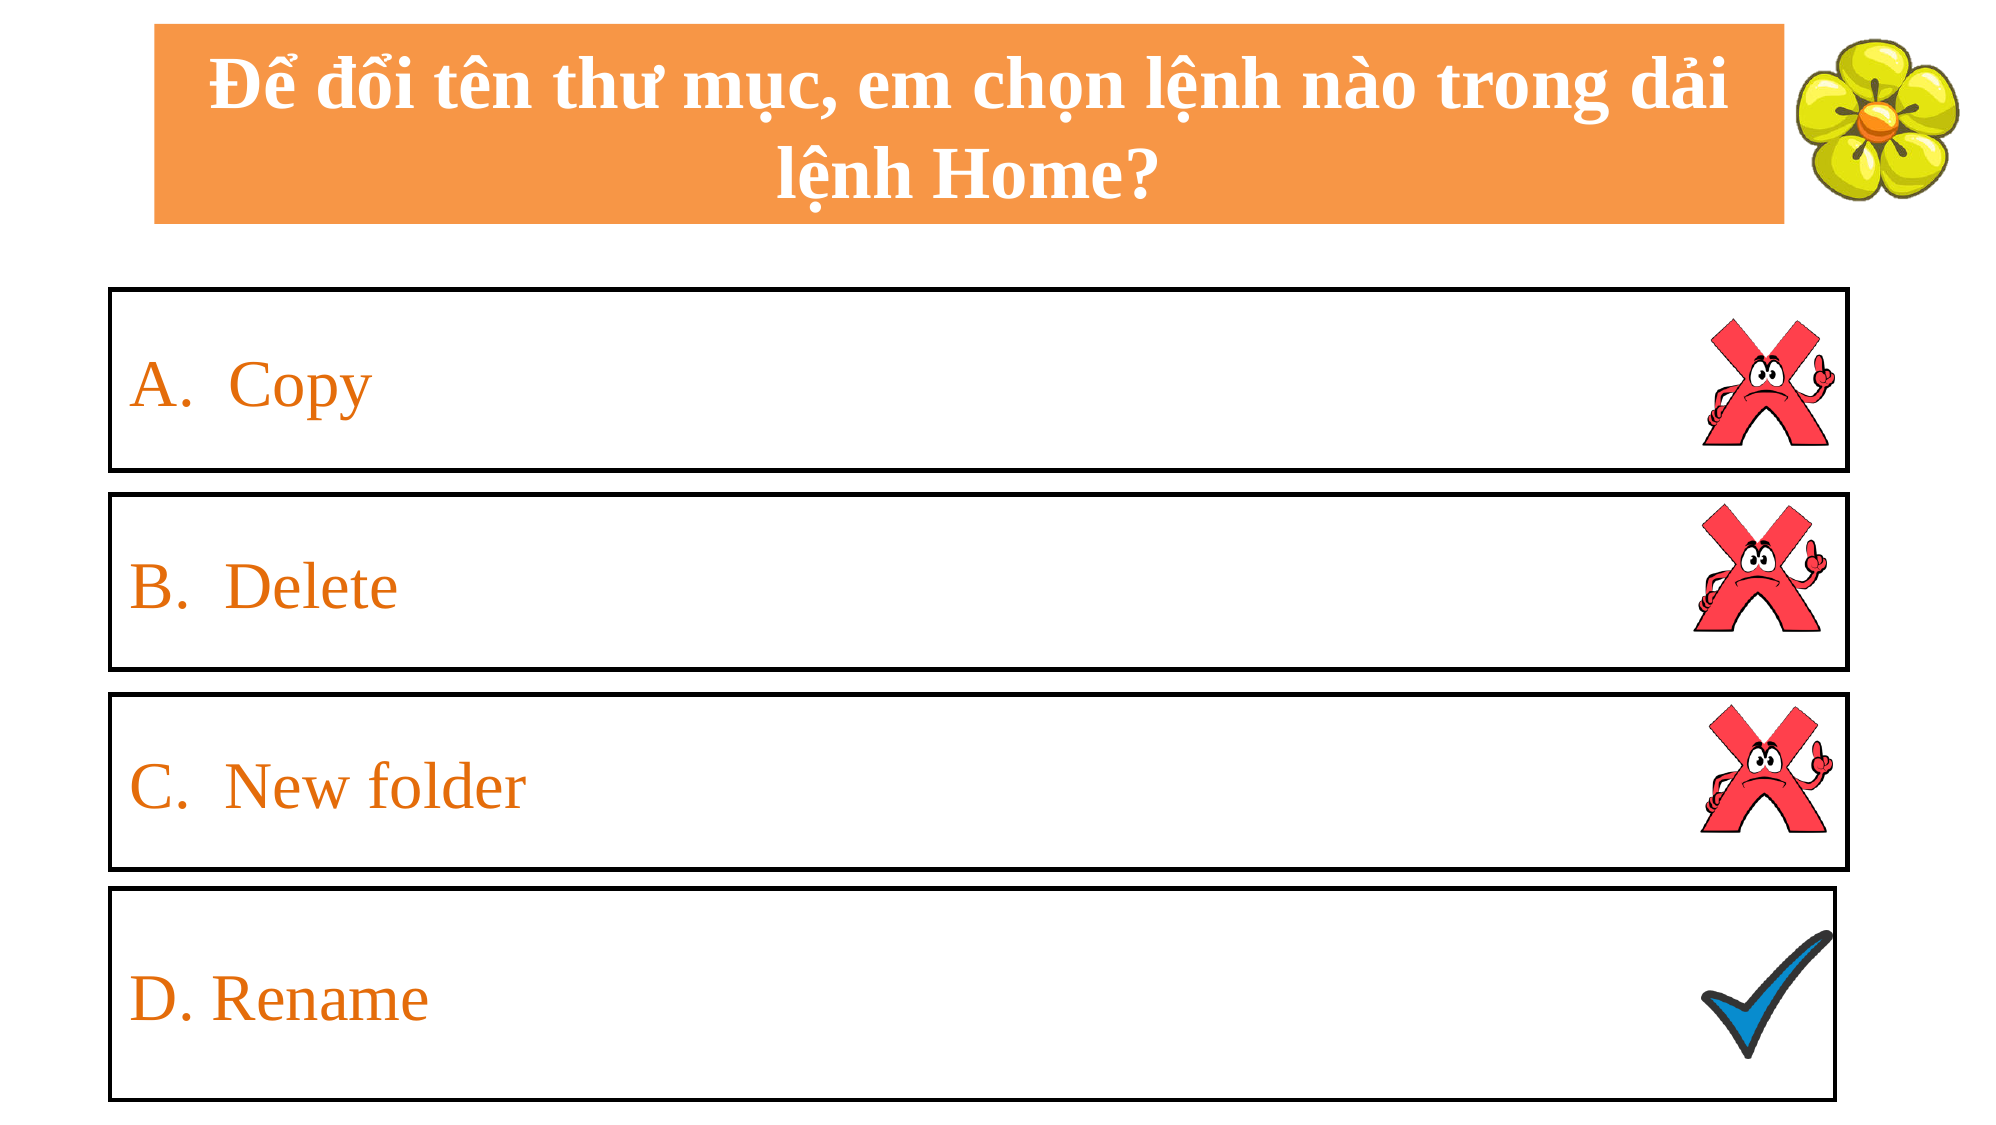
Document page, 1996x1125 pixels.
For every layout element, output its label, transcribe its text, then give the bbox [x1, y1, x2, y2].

picture [1701, 930, 1834, 1060]
text_box Để đổi tên thư mục, em chọn lệnh nào trong dải lệnh Home? [154, 23, 1785, 224]
text_box B. Delete [110, 494, 1848, 670]
text_box D. Rename [110, 888, 1835, 1100]
picture [1700, 704, 1834, 833]
picture [1784, 23, 1972, 214]
picture [1702, 318, 1836, 447]
text_box A. Copy [110, 289, 1848, 471]
picture [1693, 503, 1827, 632]
text_box C. New folder [110, 694, 1848, 870]
